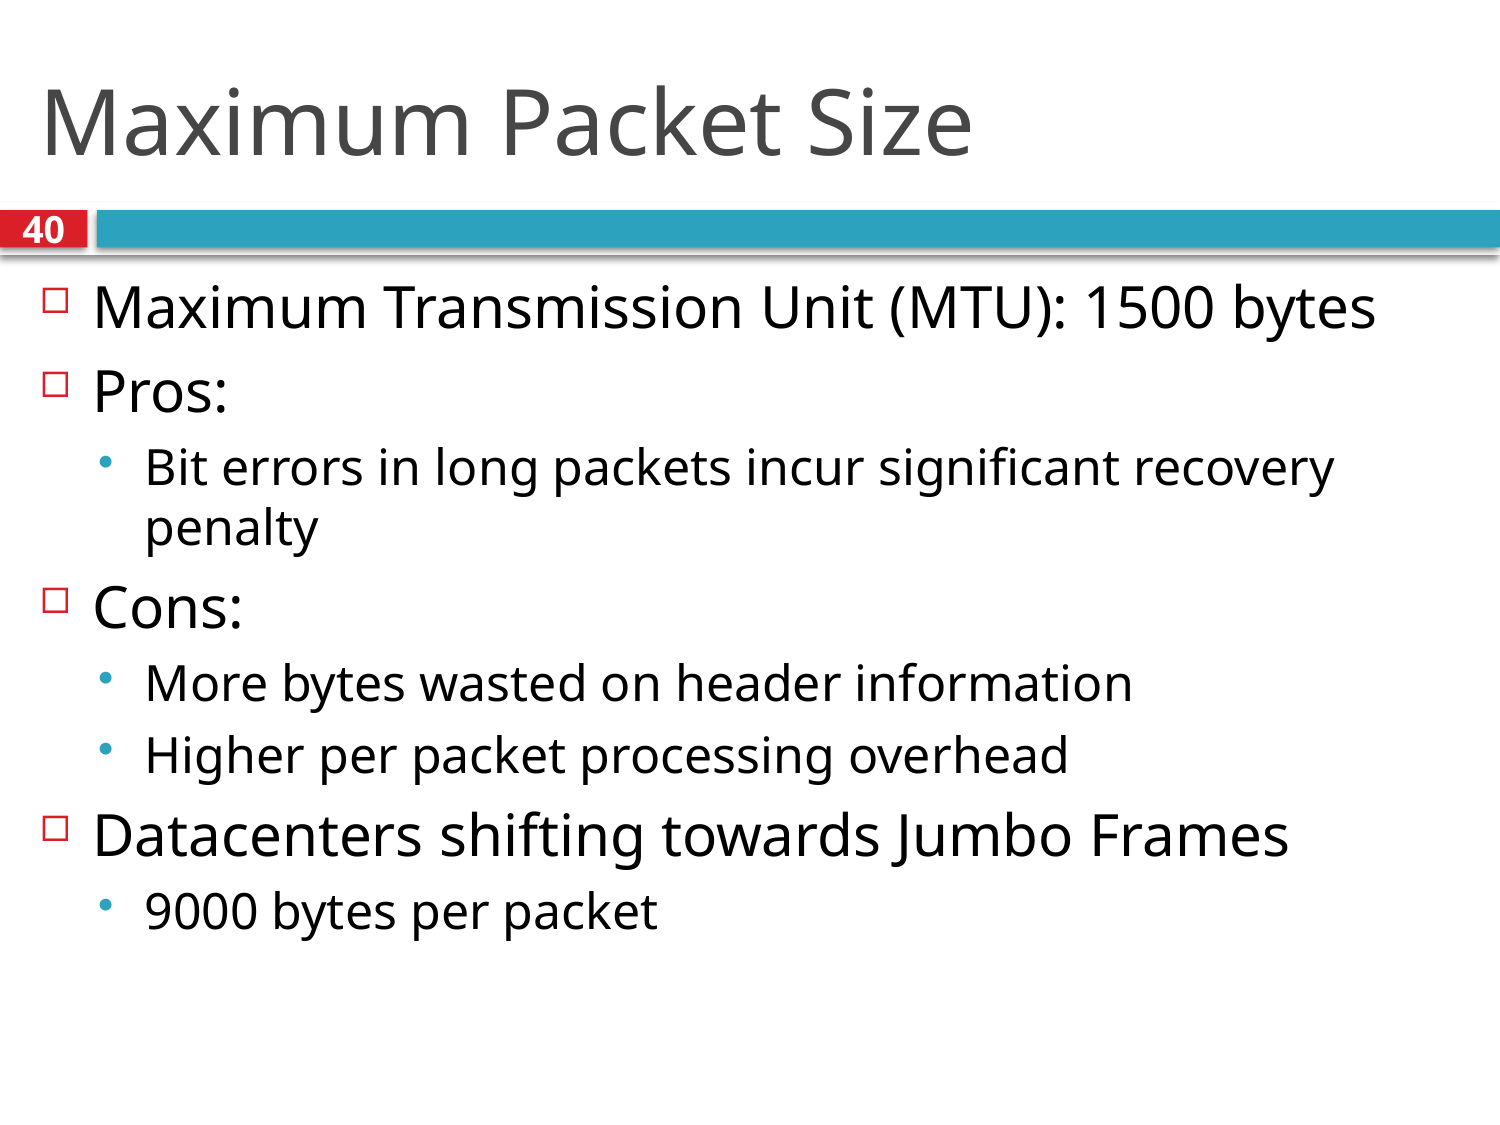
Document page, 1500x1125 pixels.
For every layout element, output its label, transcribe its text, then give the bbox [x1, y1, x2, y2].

list Maximum Transmission Unit (MTU): 1500 bytes Pros: Bit errors in long packets incur significant recovery penalty Cons: More bytes wasted on header information Higher per packet processing overhead Datacenters shifting towards Jumbo Frames 9000 bytes per packet [24, 262, 1475, 1100]
slide_number 40 [0, 206, 88, 257]
title Maximum Packet Size [24, 37, 1475, 200]
